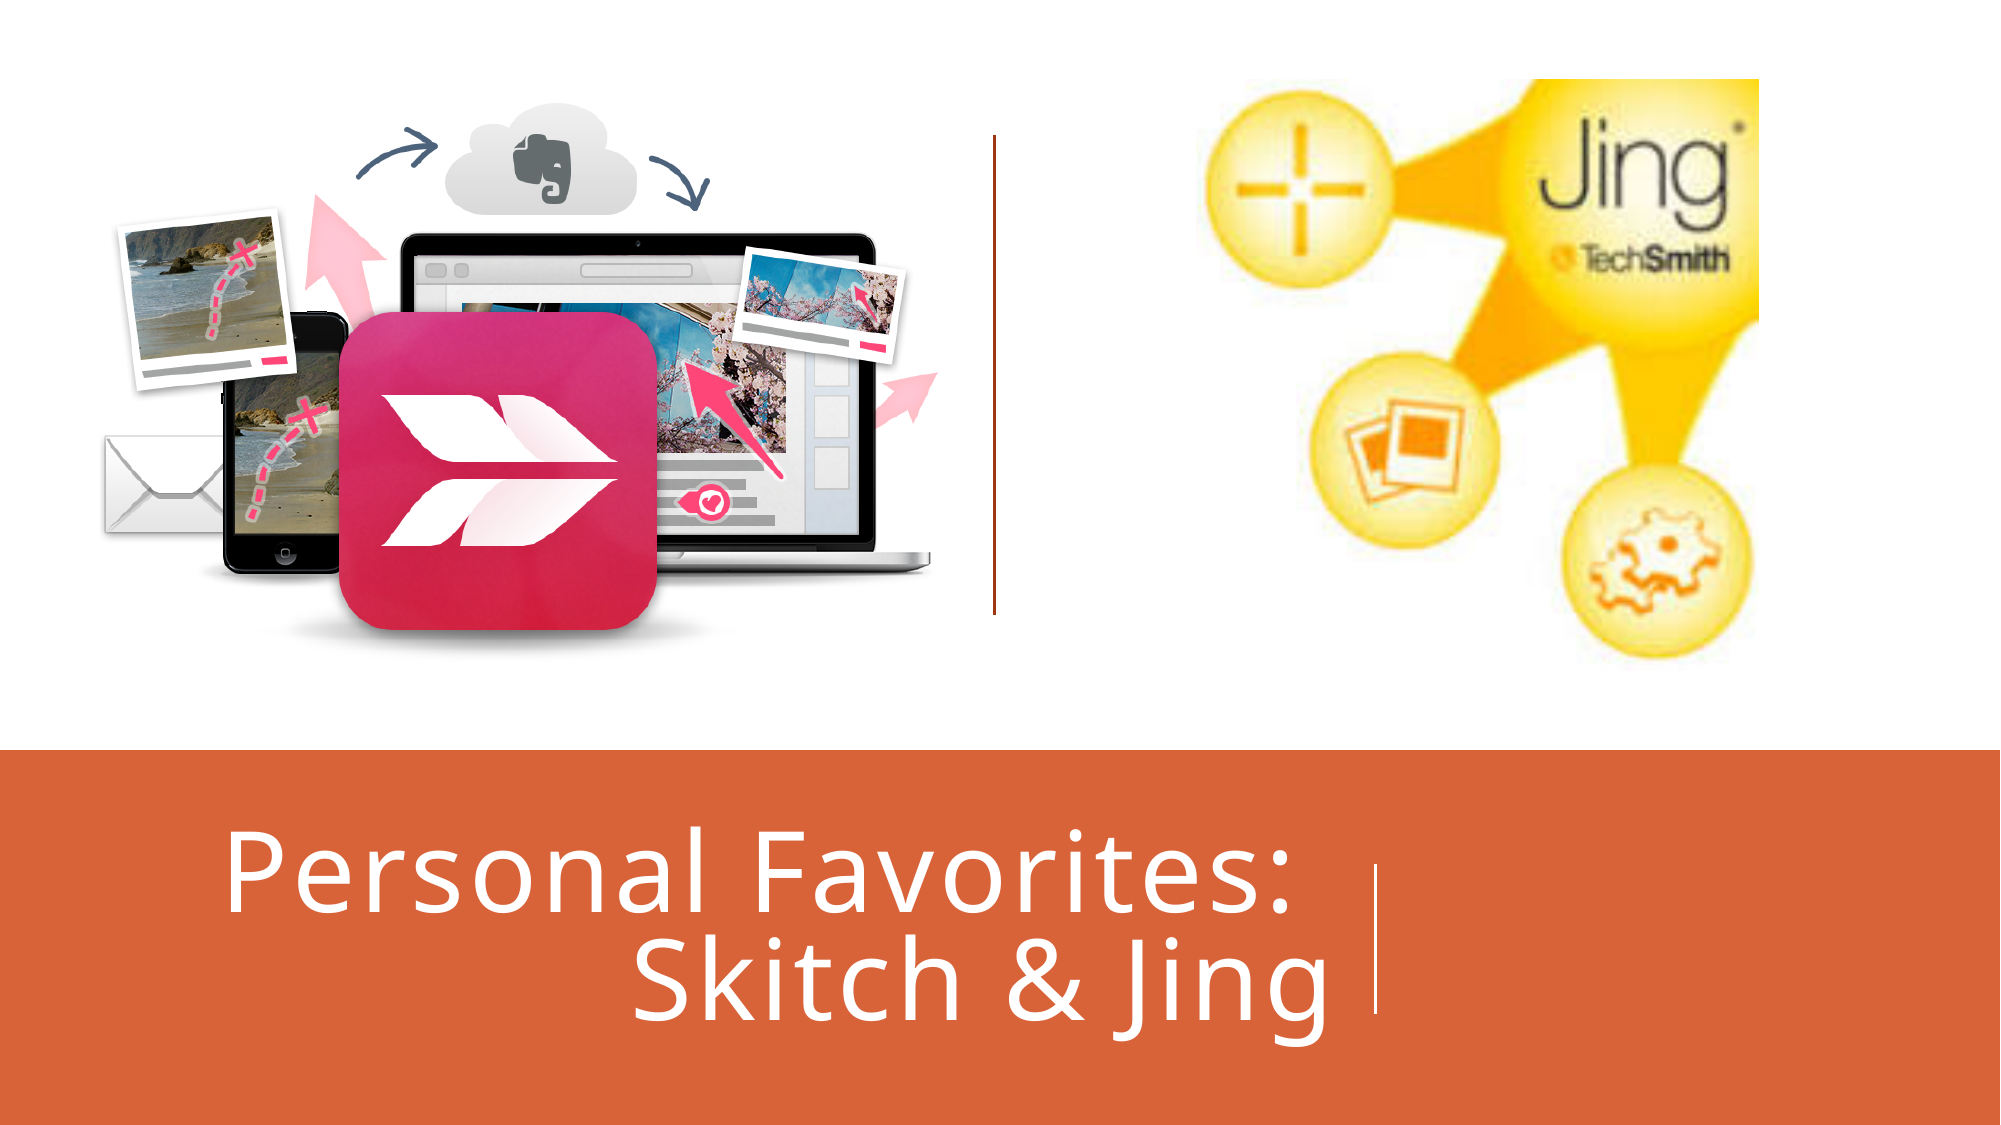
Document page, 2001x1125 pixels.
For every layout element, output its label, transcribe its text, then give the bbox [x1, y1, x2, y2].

text_box [0, 751, 2000, 1125]
title Personal Favorites: Skitch & Jing [75, 813, 1350, 1054]
text_box [0, 0, 2000, 751]
picture [100, 79, 940, 671]
picture [1196, 79, 1760, 671]
